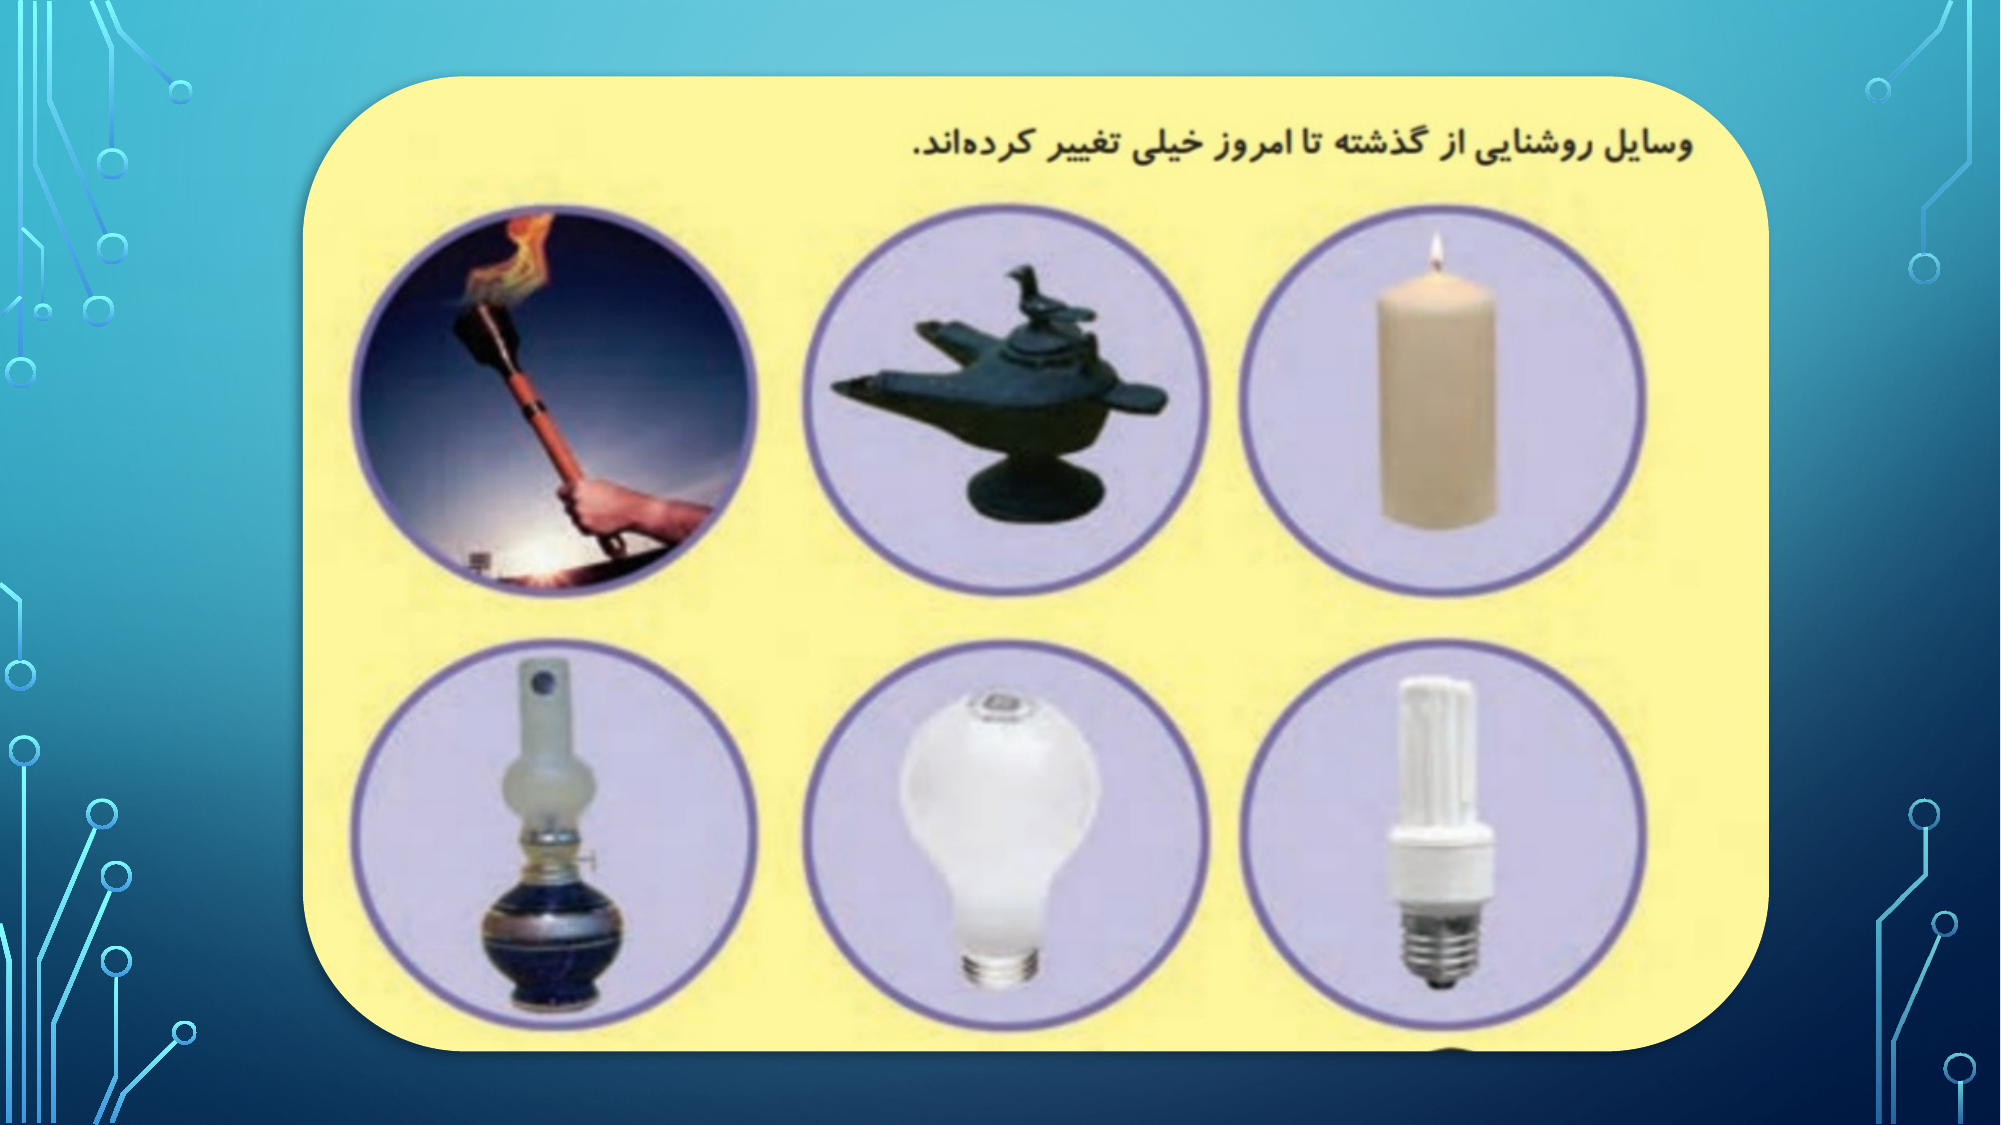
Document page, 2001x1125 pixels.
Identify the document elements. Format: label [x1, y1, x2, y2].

picture [302, 76, 1770, 1052]
